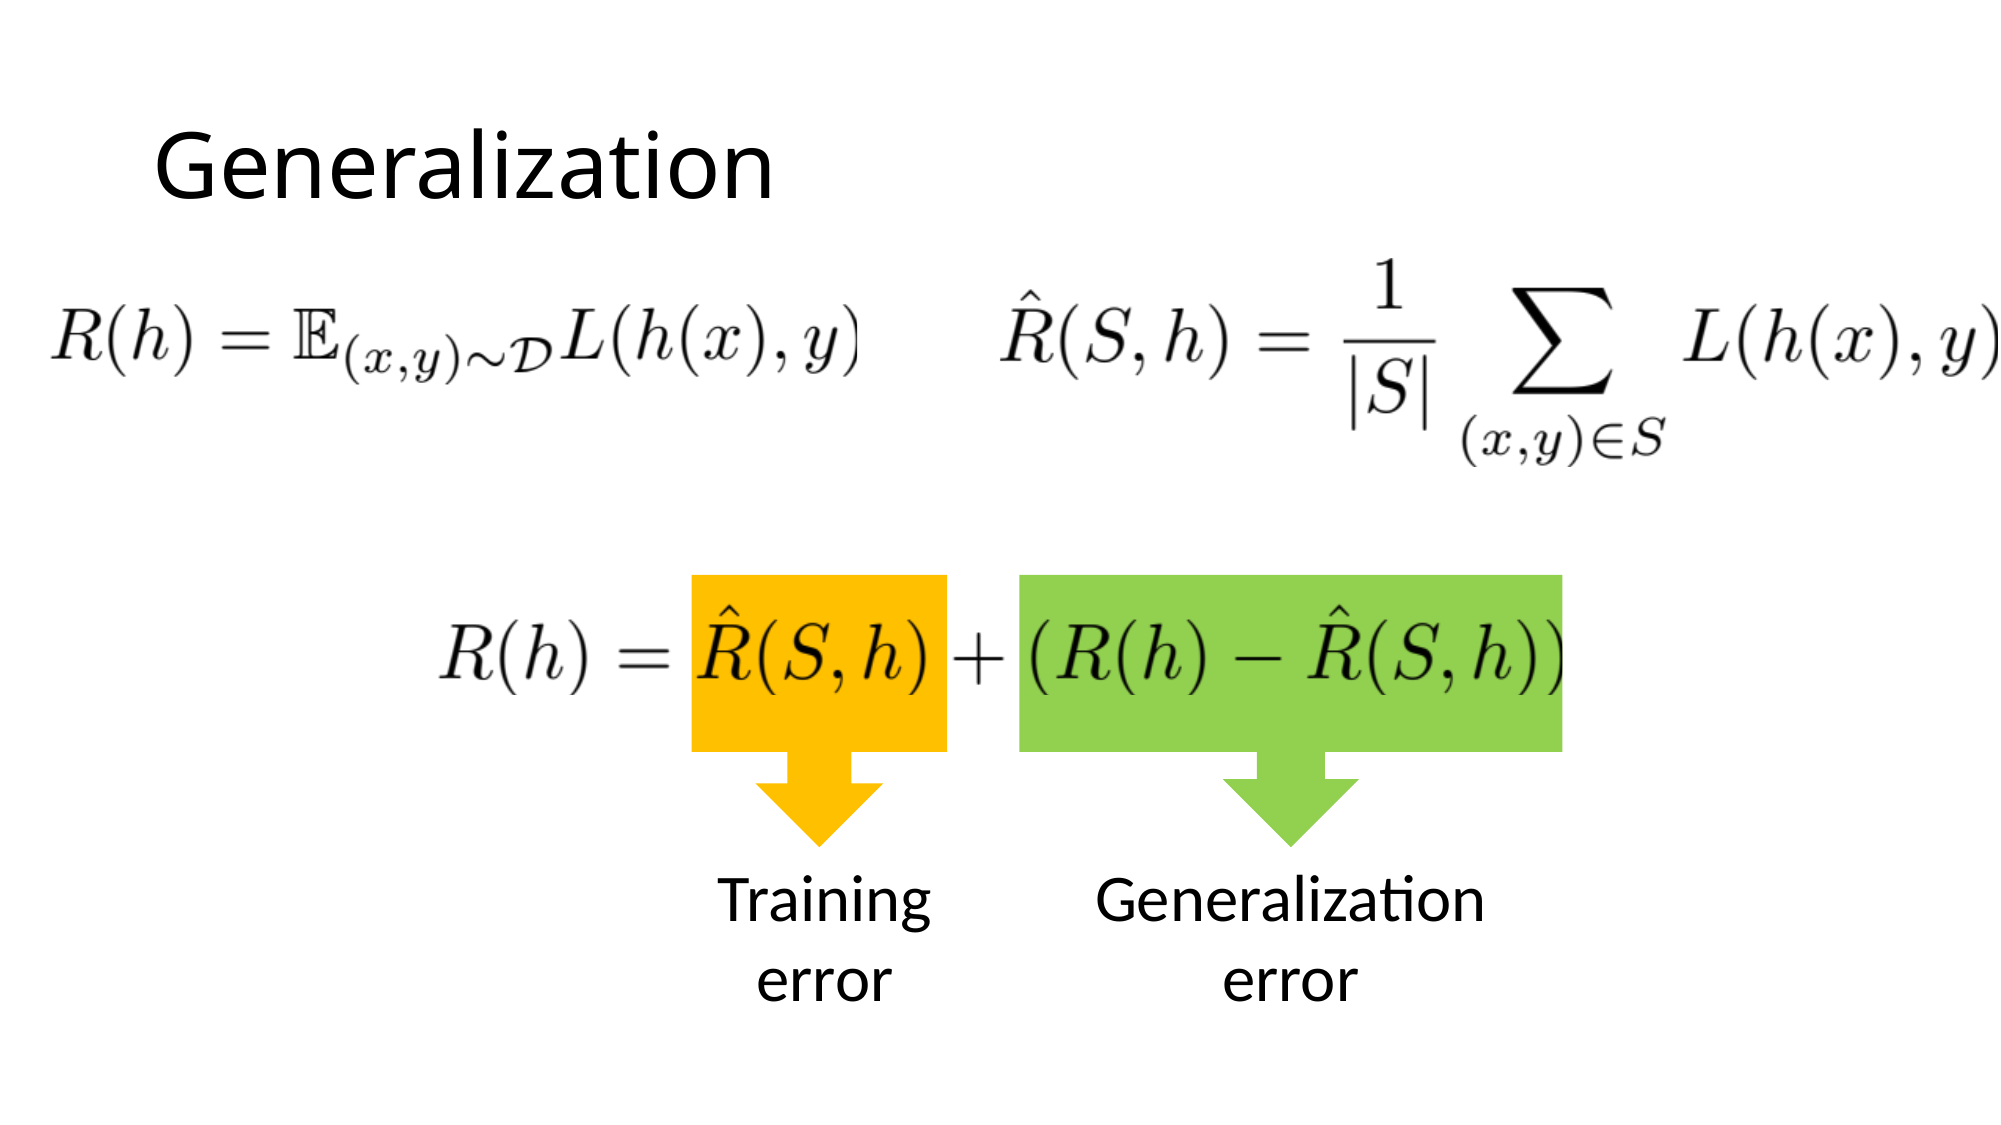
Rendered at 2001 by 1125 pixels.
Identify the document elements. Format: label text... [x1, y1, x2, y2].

picture [999, 258, 1998, 467]
text_box [1018, 573, 1564, 847]
text_box Generalization error [1067, 847, 1515, 1022]
text_box Training error [650, 847, 1000, 1022]
picture [437, 602, 1563, 695]
text_box [690, 695, 949, 847]
picture [49, 303, 858, 385]
title Generalization [137, 59, 1863, 278]
text_box [690, 573, 949, 602]
